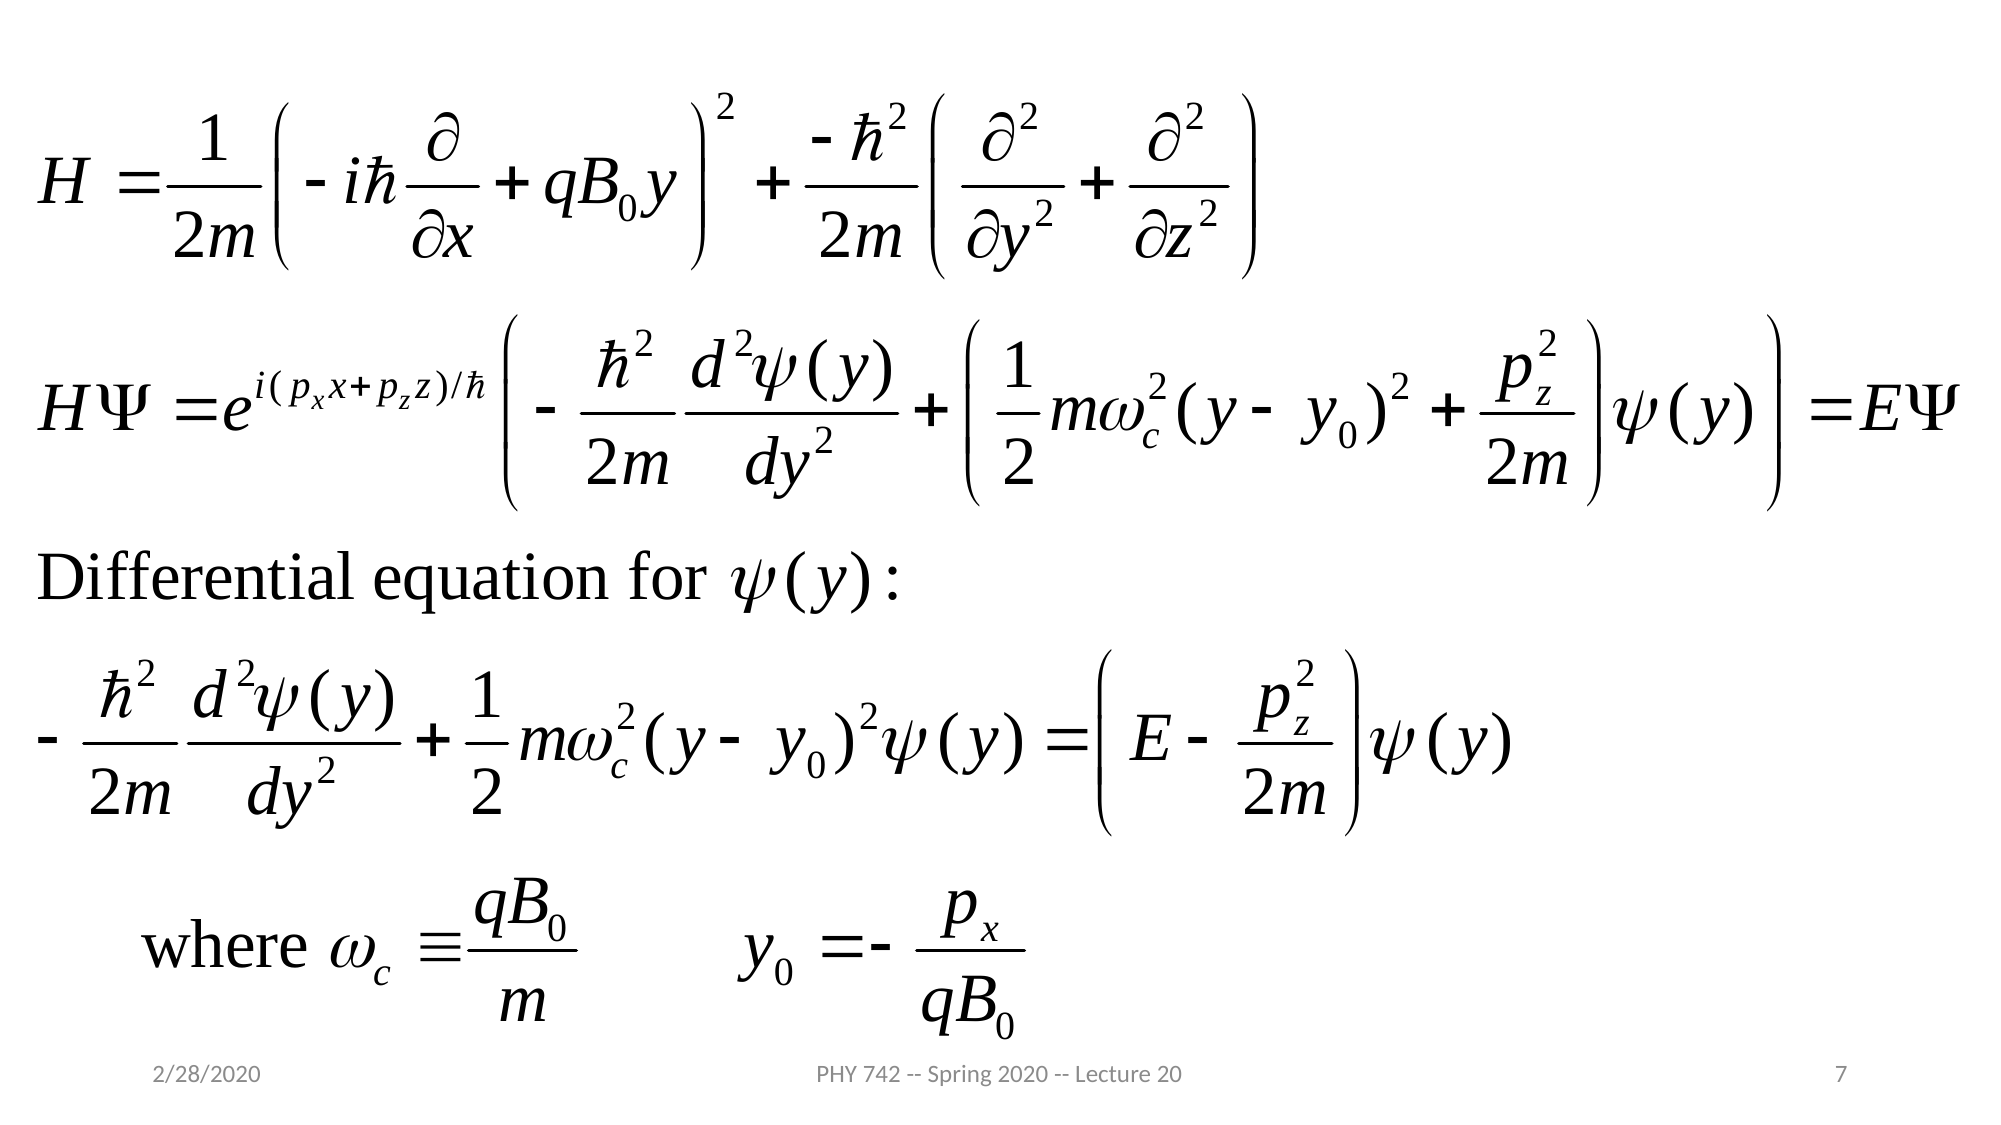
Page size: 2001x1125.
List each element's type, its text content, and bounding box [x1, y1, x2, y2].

footer PHY 742 -- Spring 2020 -- Lecture 20 [662, 1048, 1338, 1103]
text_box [29, 77, 1970, 1048]
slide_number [137, 1048, 588, 1103]
slide_number 7 [1412, 1048, 1863, 1103]
